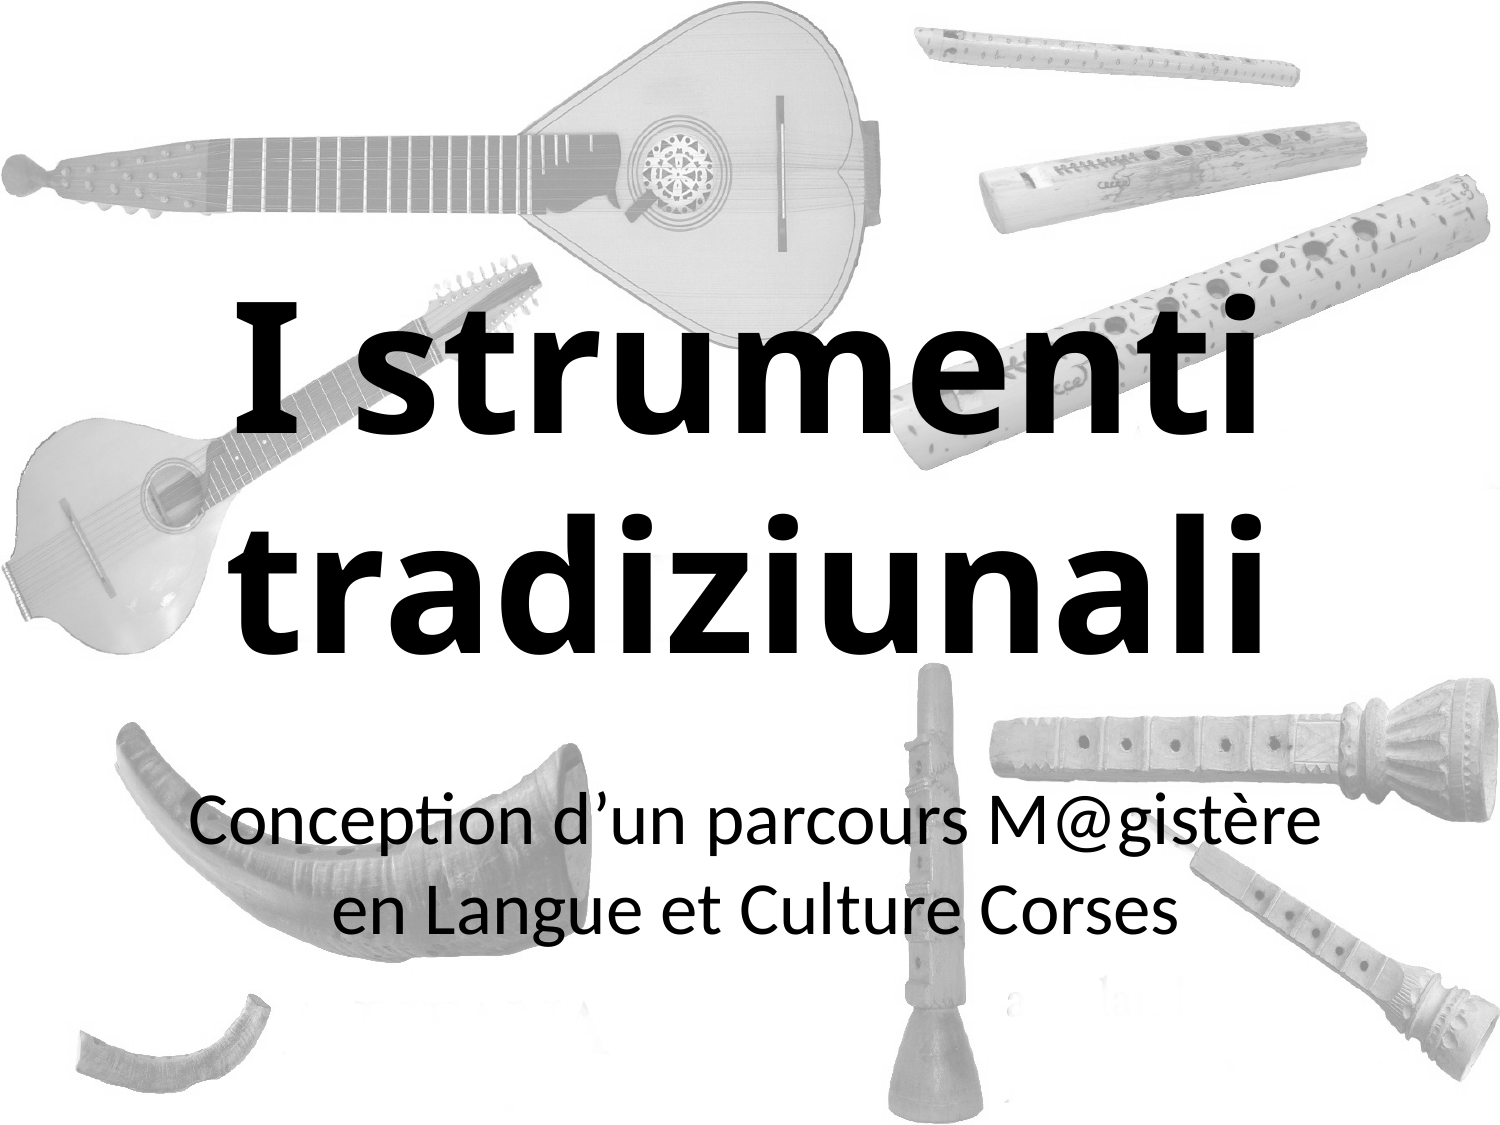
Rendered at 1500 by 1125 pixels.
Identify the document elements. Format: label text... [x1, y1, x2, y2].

title I strumenti tradiziunali [112, 349, 1388, 591]
subtitle Conception d’un parcours M@gistère en Langue et Culture Corses [140, 761, 1372, 1020]
